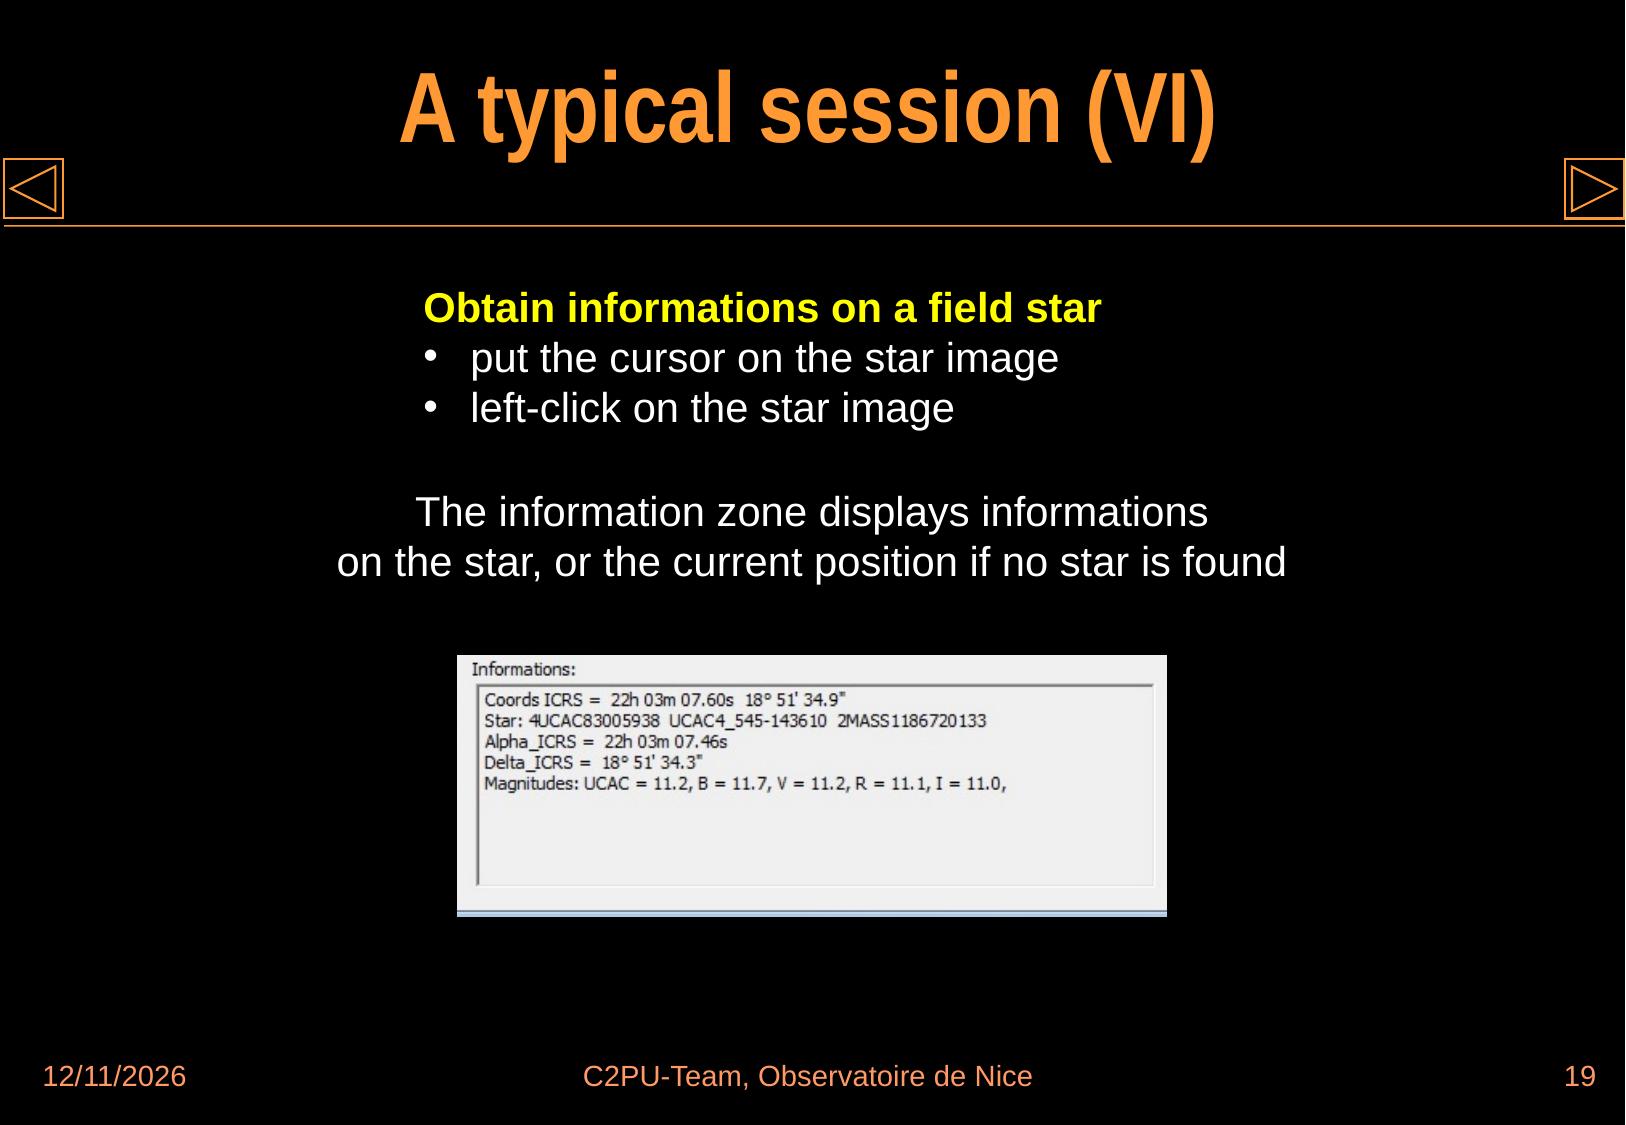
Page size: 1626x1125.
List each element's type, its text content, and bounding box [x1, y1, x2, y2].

footer C2PU-Team, Observatoire de Nice [551, 1037, 1066, 1113]
text_box Obtain informations on a field star put the cursor on the star image left-click on the star image [408, 273, 1118, 438]
picture [457, 655, 1167, 917]
title A typical session (VI) [162, 23, 1455, 211]
text_box The information zone displays informations on the star, or the current position if no star is found [321, 477, 1303, 592]
slide_number 19 [1272, 1037, 1612, 1113]
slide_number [27, 1037, 366, 1113]
